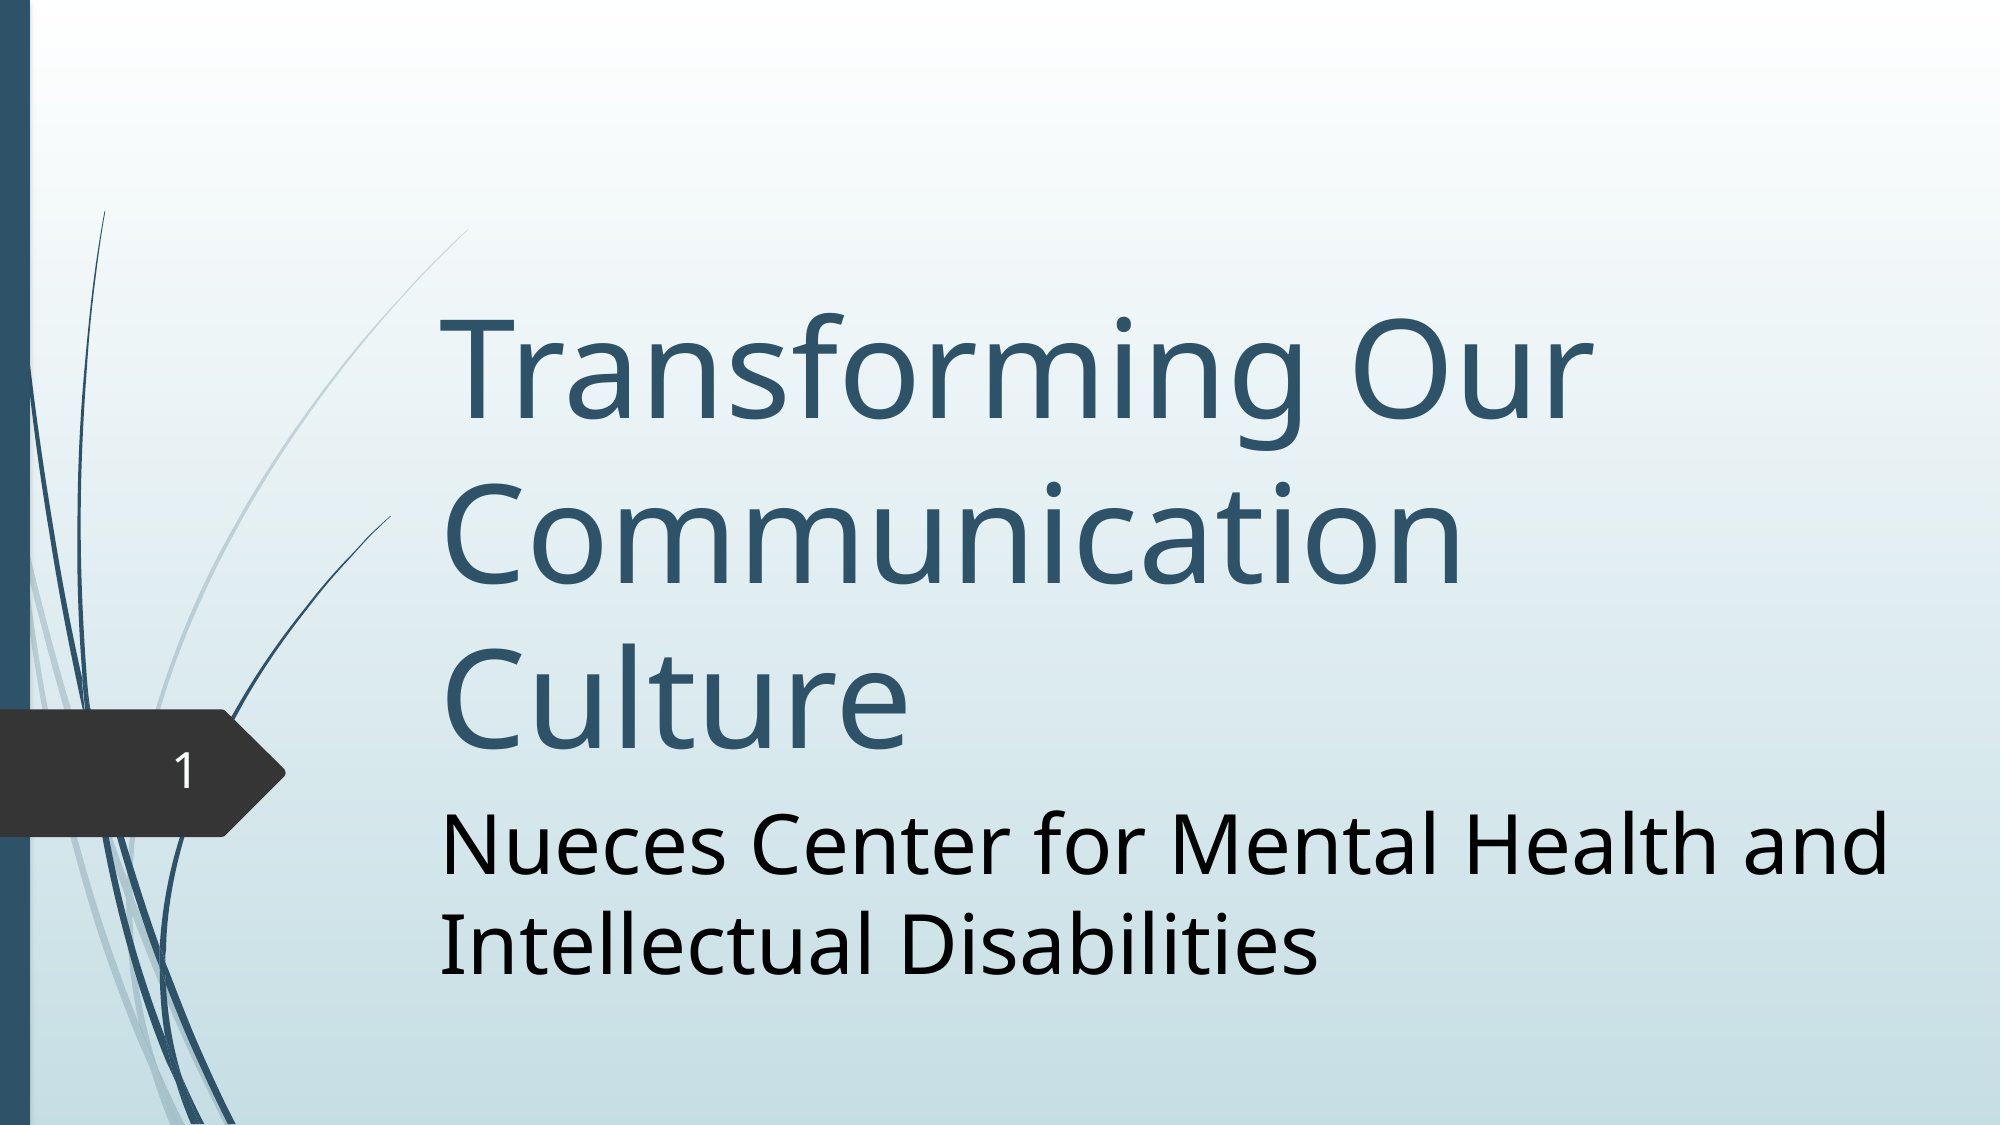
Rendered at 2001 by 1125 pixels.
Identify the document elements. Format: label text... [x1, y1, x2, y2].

slide_number 1 [87, 743, 216, 803]
subtitle Nueces Center for Mental Health and Intellectual Disabilities [424, 783, 1934, 1042]
title Transforming Our Communication Culture [424, 231, 1888, 783]
